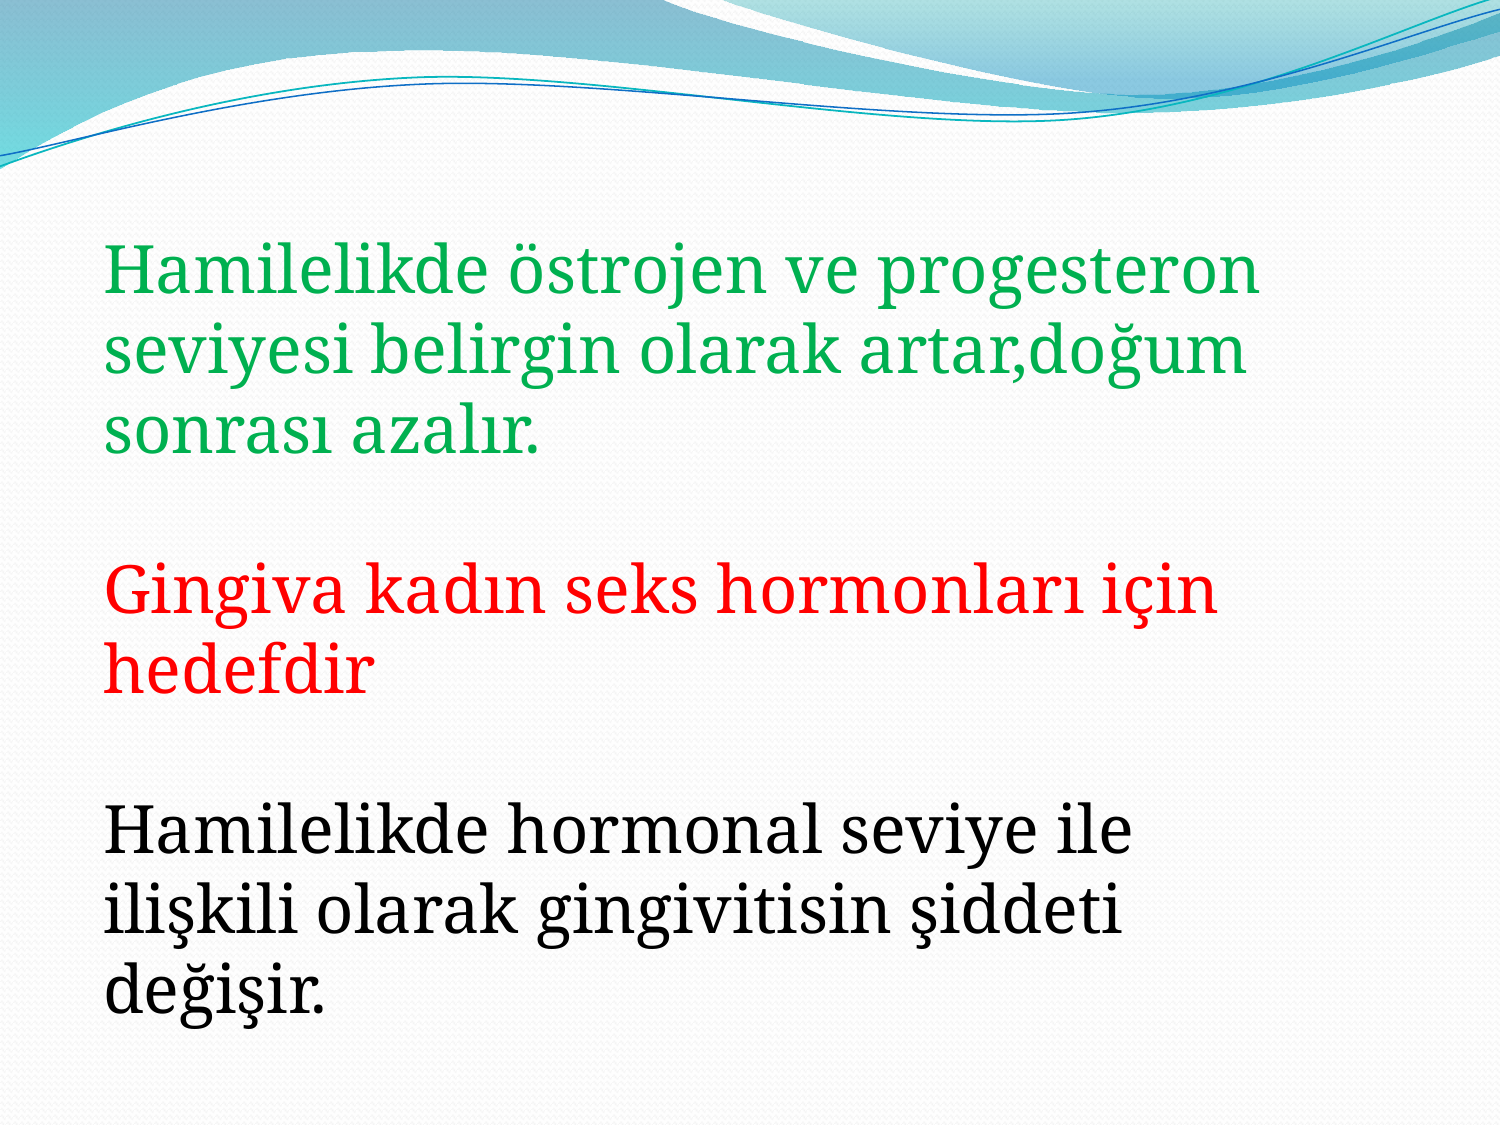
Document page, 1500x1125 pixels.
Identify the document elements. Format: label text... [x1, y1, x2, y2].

text_box Hamilelikde östrojen ve progesteron seviyesi belirgin olarak artar,doğum sonrası azalır. Gingiva kadın seks hormonları için hedefdir Hamilelikde hormonal seviye ile ilişkili olarak gingivitisin şiddeti değişir. [88, 219, 1317, 1035]
